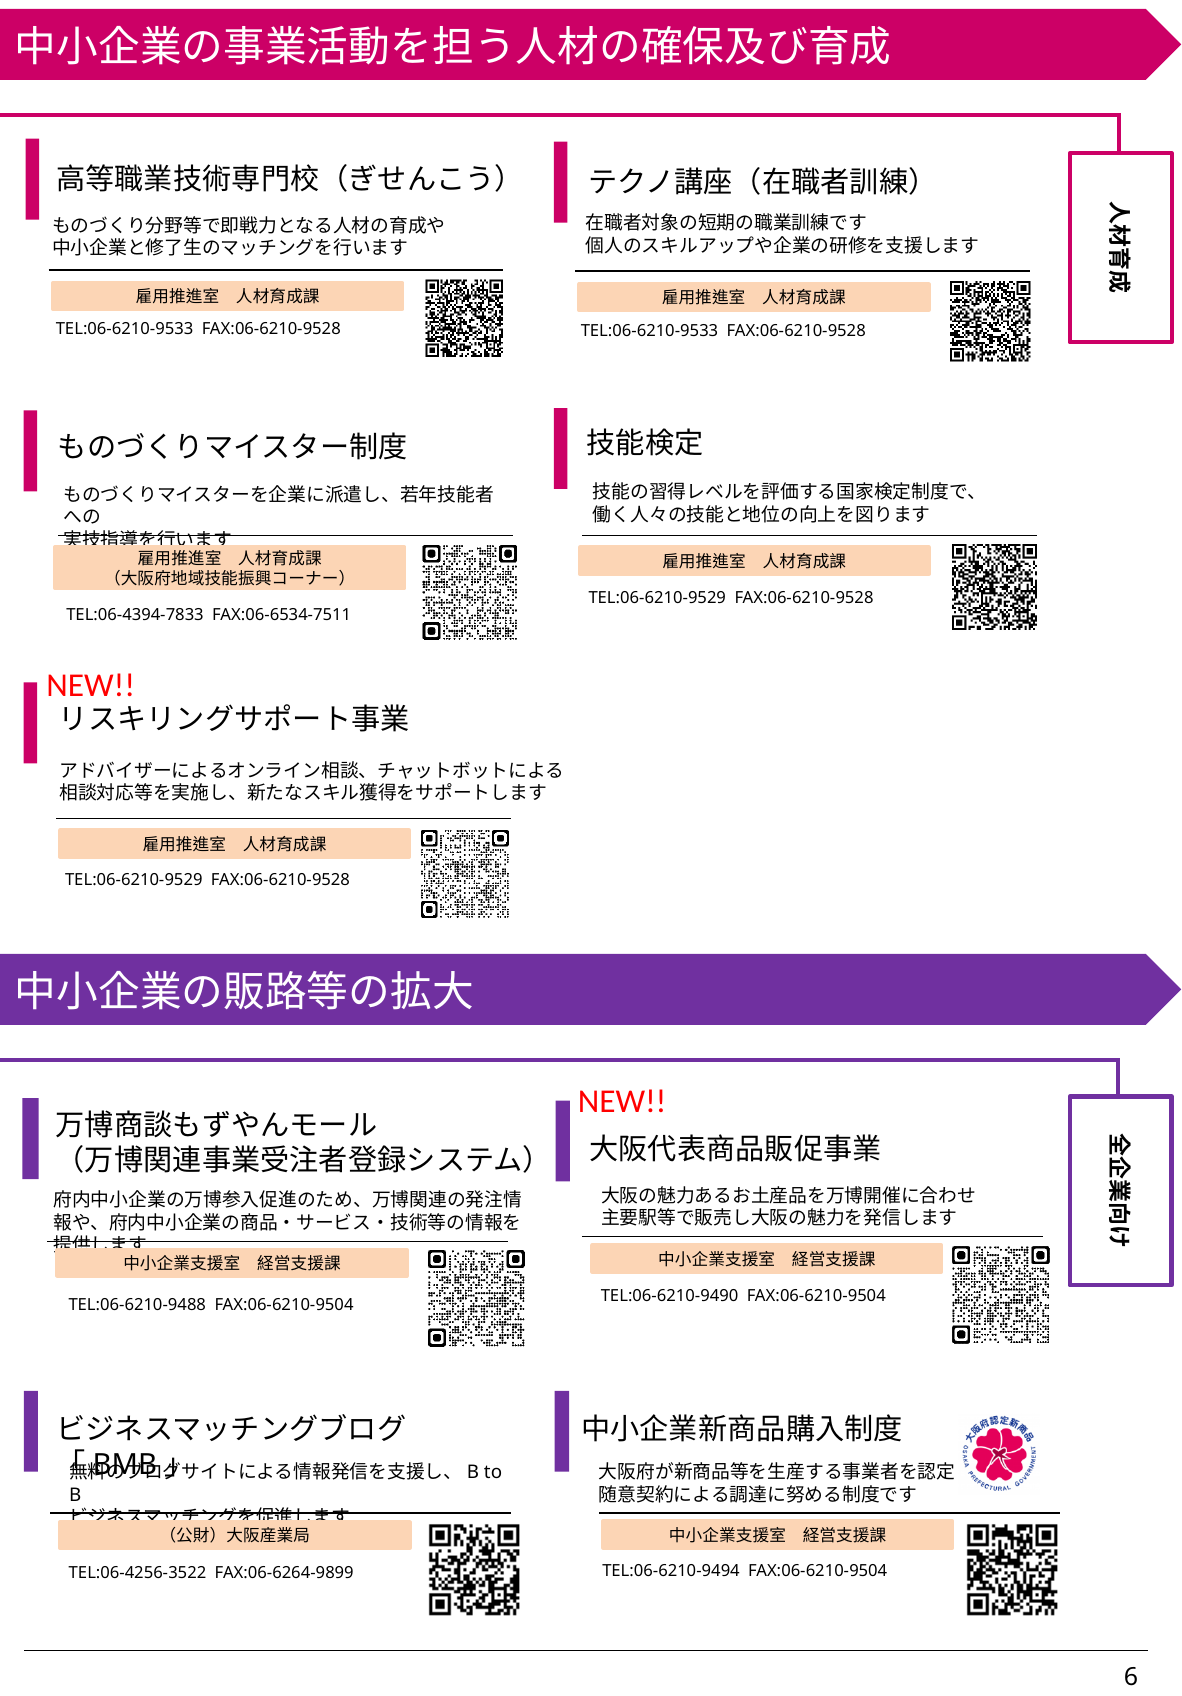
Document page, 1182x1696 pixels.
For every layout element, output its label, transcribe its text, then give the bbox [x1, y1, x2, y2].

text_box 中小企業の事業活動を担う人材の確保及び育成 [0, 6, 1182, 82]
text_box TEL:06-4256-3522 FAX:06-6264-9899 [52, 1551, 410, 1612]
text_box [22, 680, 39, 765]
text_box 在職者対象の短期の職業訓練です 個人のスキルアップや企業の研修を支援します [570, 203, 1040, 264]
text_box リスキリングサポート事業 [44, 693, 559, 744]
picture [941, 1235, 1061, 1354]
text_box 雇用推進室 人材育成課 [578, 545, 931, 576]
text_box 雇用推進室 人材育成課 [577, 282, 931, 312]
text_box [24, 137, 41, 222]
text_box TEL:06-6210-9533 FAX:06-6210-9528 [564, 308, 934, 350]
text_box 大阪府が新商品等を生産する事業者を認定し、 随意契約による調達に努める制度です [584, 1452, 1070, 1513]
text_box 技能の習得レベルを評価する国家検定制度で、 働く人々の技能と地位の向上を図ります [578, 472, 1047, 533]
picture [958, 1413, 1040, 1495]
text_box TEL:06-6210-9490 FAX:06-6210-9504 [584, 1275, 936, 1335]
text_box TEL:06-6210-9529 FAX:06-6210-9528 [572, 576, 944, 618]
text_box テクノ講座（在職者訓練） [573, 155, 1068, 206]
text_box TEL:06-6210-9488 FAX:06-6210-9504 [52, 1283, 421, 1323]
text_box [22, 408, 39, 493]
text_box 府内中小企業の万博参入促進のため、万博関連の発注情報や、府内中小企業の商品・サービス・技術等の情報を提供します [38, 1180, 550, 1263]
text_box [22, 1389, 40, 1474]
text_box 中小企業の販路等の拡大 [0, 951, 1182, 1027]
text_box 6 [1108, 1653, 1158, 1696]
text_box （公財）大阪産業局 [58, 1521, 412, 1550]
text_box 中小企業支援室 経営支援課 [601, 1521, 949, 1550]
text_box 雇用推進室 人材育成課 [58, 828, 405, 858]
picture [949, 542, 1039, 632]
text_box [552, 140, 570, 225]
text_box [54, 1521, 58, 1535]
text_box 中小企業新商品購入制度 [571, 1402, 1044, 1453]
text_box 全企業向け [1068, 1094, 1174, 1287]
text_box ものづくり分野等で即戦力となる人材の育成や 中小企業と修了生のマッチングを行います [37, 206, 507, 266]
text_box 無料のブログサイトによる情報発信を支援し、B to B ビジネスマッチングを促進します [54, 1452, 524, 1512]
text_box 中小企業支援室 経営支援課 [590, 1244, 936, 1274]
text_box TEL:06-6210-9529 FAX:06-6210-9528 [48, 858, 405, 900]
text_box 大阪の魅力あるお土産品を万博開催に合わせ 主要駅等で販売し大阪の魅力を発信します [586, 1175, 1056, 1235]
text_box アドバイザーによるオンライン相談、チャットボットによる 相談対応等を実施し、新たなスキル獲得をサポートします [44, 751, 582, 811]
text_box TEL:06-6210-9494 FAX:06-6210-9504 [585, 1550, 949, 1589]
picture [954, 1512, 1070, 1628]
text_box ビジネスマッチングブログ「BMB」 [41, 1402, 543, 1488]
text_box 中小企業支援室 経営支援課 [55, 1249, 409, 1278]
picture [946, 276, 1034, 365]
text_box TEL:06-4394-7833 FAX:06-6534-7511 [49, 589, 408, 639]
text_box ものづくりマイスター制度 [43, 421, 544, 471]
text_box [552, 1389, 571, 1474]
picture [410, 820, 518, 928]
text_box [552, 406, 569, 491]
text_box 技能検定 [571, 416, 1073, 467]
text_box [20, 1096, 41, 1181]
picture [426, 1248, 526, 1348]
text_box 雇用推進室 人材育成課 [51, 281, 404, 311]
text_box 高等職業技術専門校（ぎせんこう） [41, 153, 542, 204]
picture [417, 1512, 532, 1628]
text_box 万博商談もずやんモール （万博関連事業受注者登録システム） [41, 1098, 563, 1184]
text_box 雇用推進室 人材育成課 （大阪府地域技能振興コーナー） [53, 545, 406, 590]
picture [424, 278, 506, 359]
text_box NEW!! [31, 655, 151, 710]
text_box 人材育成 [1068, 151, 1174, 344]
text_box 大阪代表商品販促事業 [574, 1122, 1075, 1173]
text_box TEL:06-6210-9533 FAX:06-6210-9528 [39, 307, 414, 349]
text_box ものづくりマイスターを企業に派遣し、若年技能者への 実技指導を行います [48, 474, 518, 558]
text_box [554, 1099, 572, 1184]
picture [418, 543, 520, 642]
text_box NEW!! [563, 1071, 682, 1127]
